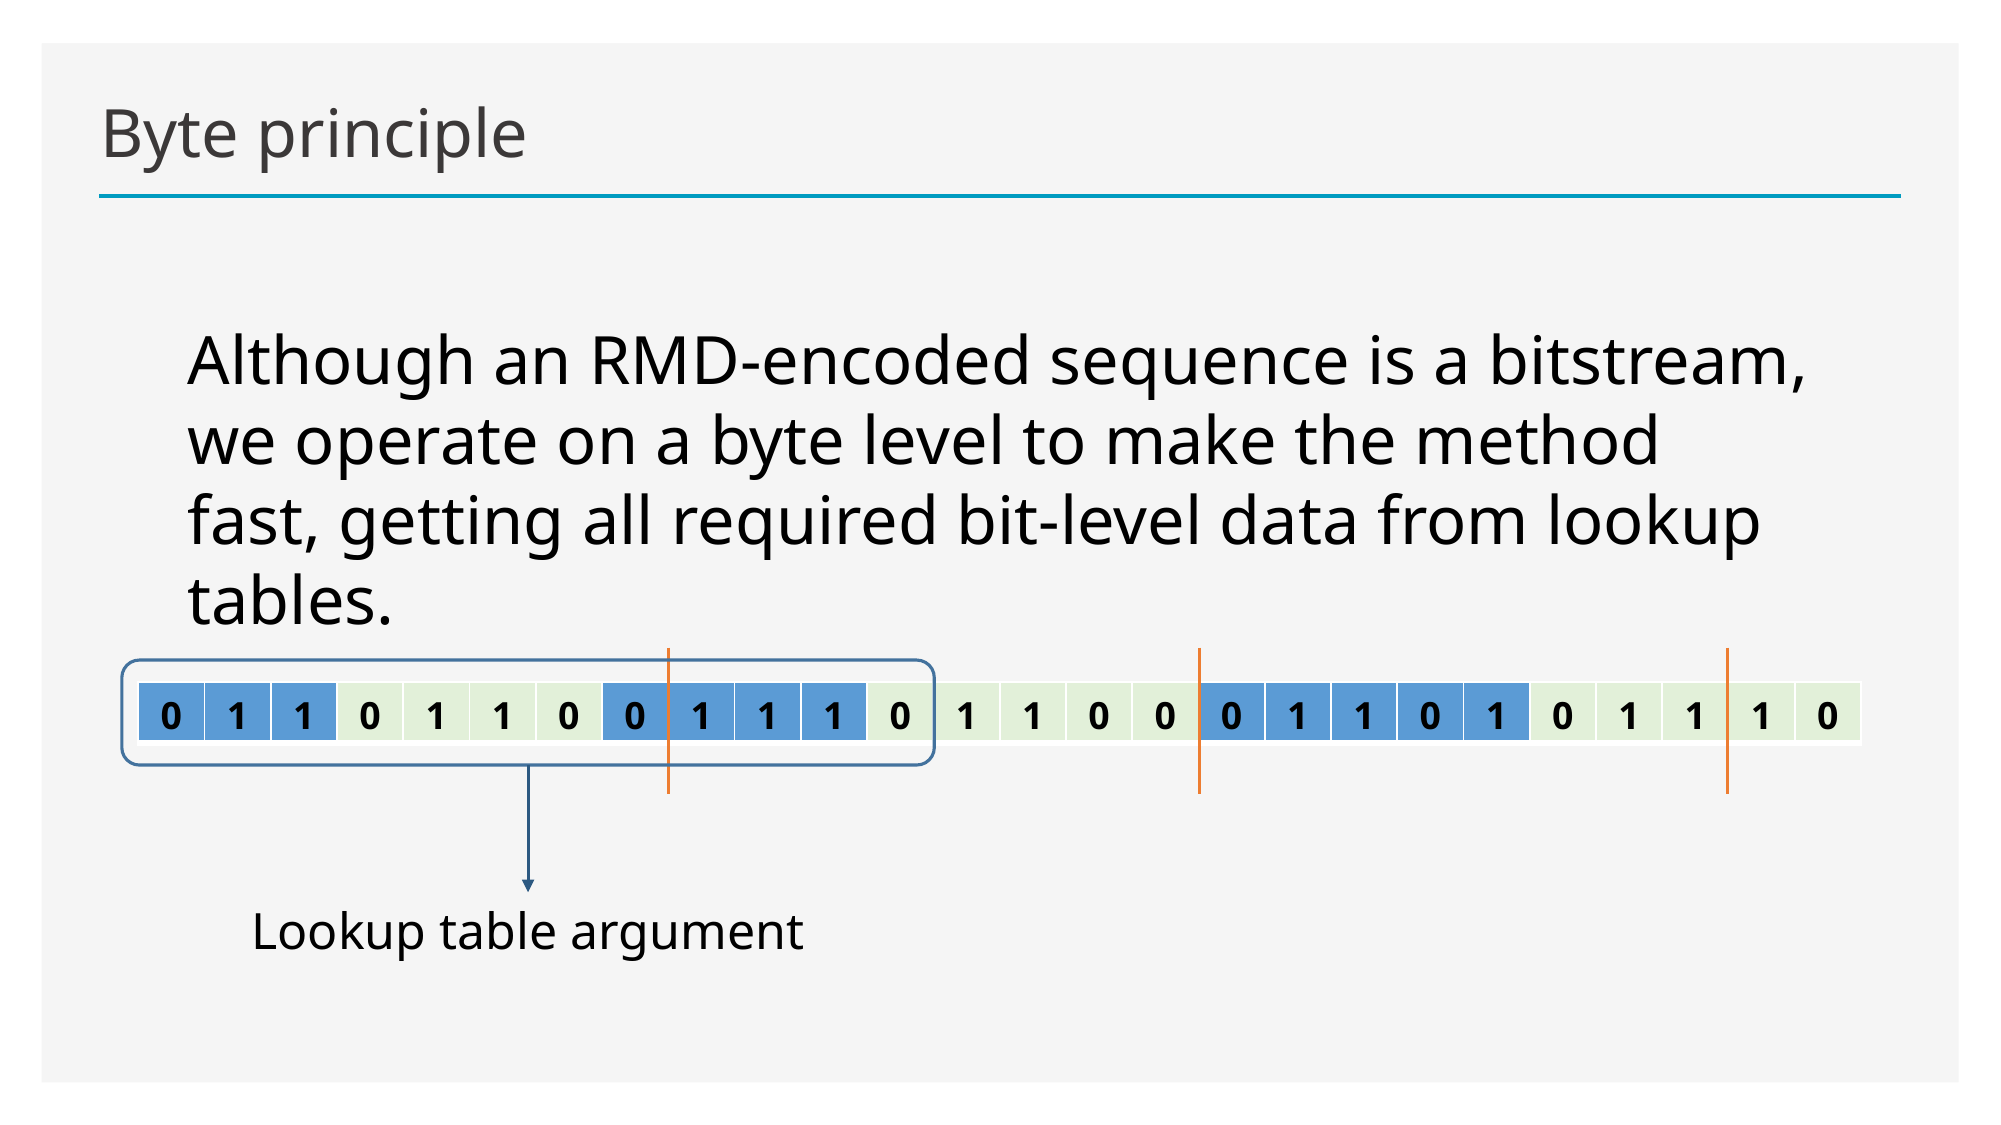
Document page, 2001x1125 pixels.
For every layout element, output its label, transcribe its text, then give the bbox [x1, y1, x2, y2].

table_header 1 [936, 683, 999, 740]
table_header 1 [1663, 683, 1726, 740]
title Byte principle [85, 73, 1875, 179]
table_header 0 [1201, 683, 1264, 740]
table_header 1 [1001, 683, 1065, 740]
text_box Lookup table argument [236, 892, 820, 967]
table_header 1 [1729, 683, 1794, 740]
table_header 1 [1464, 683, 1529, 740]
table_header 0 [1133, 683, 1198, 740]
table_header 1 [1597, 683, 1661, 740]
table_header 0 [1531, 683, 1595, 740]
table_header 0 [1796, 683, 1860, 740]
text_box [669, 659, 936, 767]
table_header 0 [1067, 683, 1131, 740]
table_header 1 [1332, 683, 1396, 740]
text_box [120, 659, 668, 767]
table_header 1 [1266, 683, 1330, 740]
table_header 0 [1398, 683, 1463, 740]
text_box Although an RMD-encoded sequence is a bitstream, we operate on a byte level to make the method fast, getting all required bit-level data from lookup tables. [172, 310, 1828, 645]
